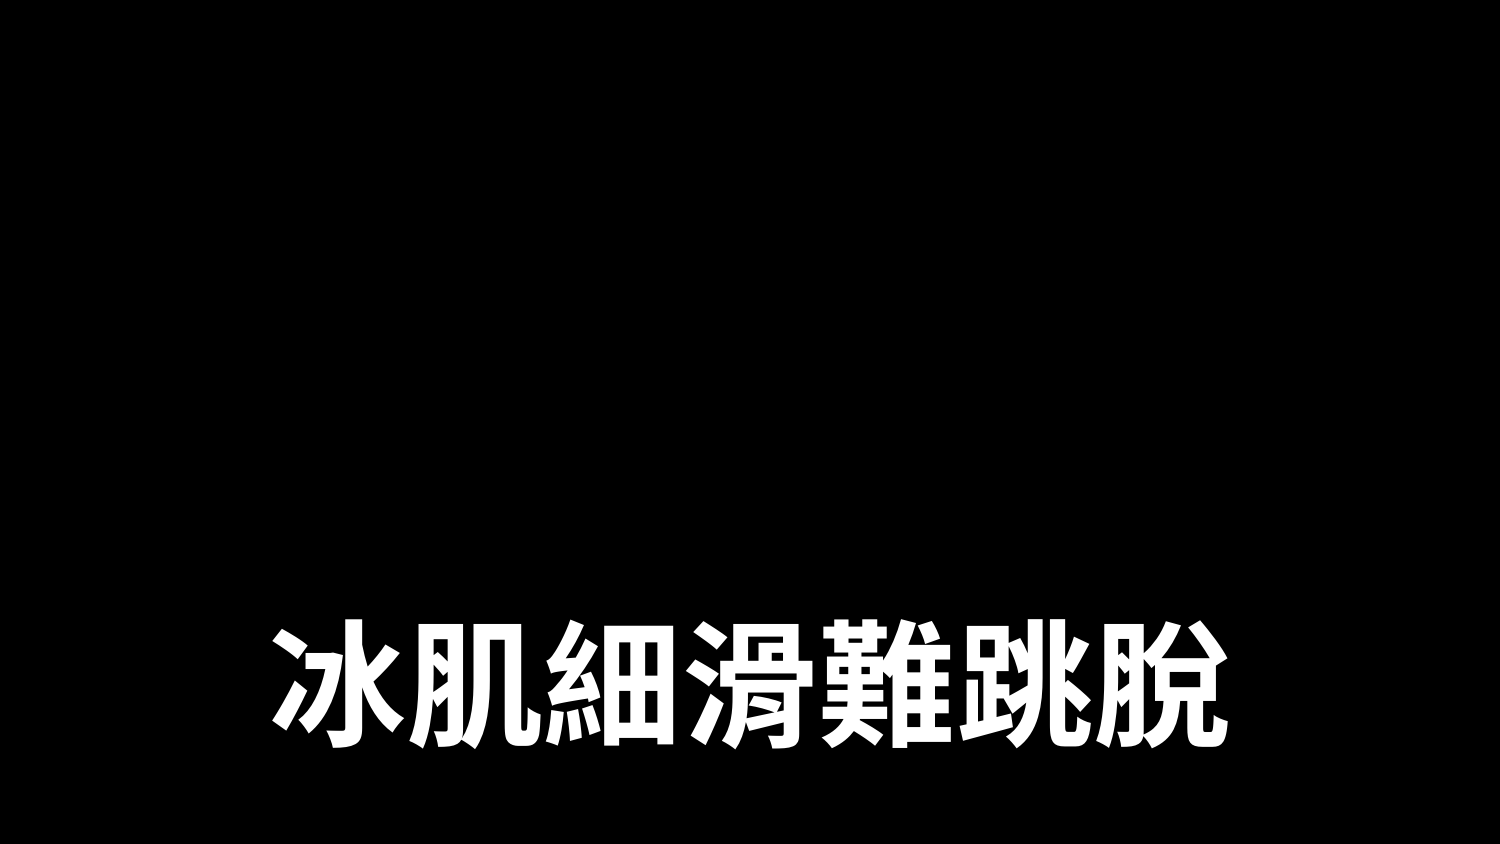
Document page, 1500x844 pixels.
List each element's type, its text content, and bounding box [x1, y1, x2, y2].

title 冰肌細滑難跳脫 [75, 610, 1425, 752]
